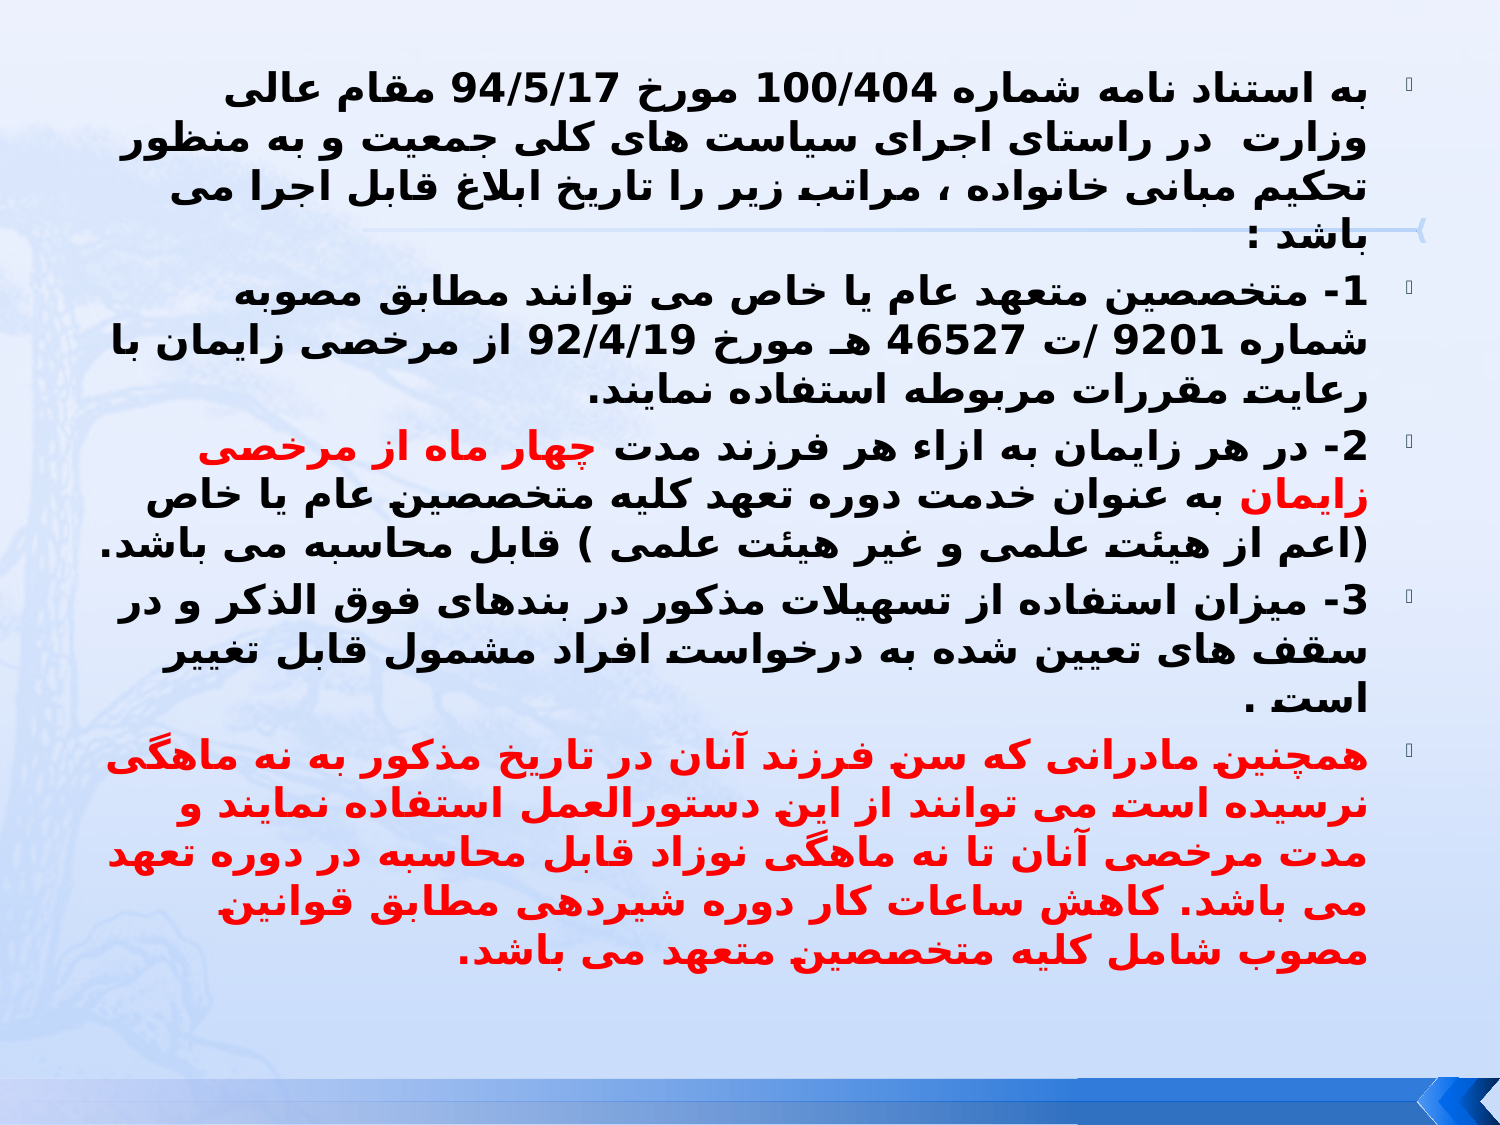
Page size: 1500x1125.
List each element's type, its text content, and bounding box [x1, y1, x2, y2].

list به استناد نامه شماره 100/404 مورخ 94/5/17 مقام عالی وزارت در راستای اجرای سیاست های کلی جمعیت و به منظور تحکیم مبانی خانواده ، مراتب زیر را تاریخ ابلاغ قابل اجرا می باشد : 1- متخصصین متعهد عام یا خاص می توانند مطابق مصوبه شماره 9201 /ت 46527 هـ مورخ 92/4/19 از مرخصی زایمان با رعایت مقررات مربوطه استفاده نمایند. 2- در هر زایمان به ازاء هر فرزند مدت چهار ماه از مرخصی زایمان به عنوان خدمت دوره تعهد کلیه متخصصین عام یا خاص (اعم از هیئت علمی و غیر هیئت علمی ) قابل محاسبه می باشد. 3- میزان استفاده از تسهیلات مذکور در بندهای فوق الذکر و در سقف های تعیین شده به درخواست افراد مشمول قابل تغییر است . همچنین مادرانی که سن فرزند آنان در تاریخ مذکور به نه ماهگی نرسیده است می توانند از این دستورالعمل استفاده نمایند و مدت مرخصی آنان تا نه ماهگی نوزاد قابل محاسبه در دوره تعهد می باشد. کاهش ساعات کار دوره شیردهی مطابق قوانین مصوب شامل کلیه متخصصین متعهد می باشد. [75, 54, 1425, 1005]
